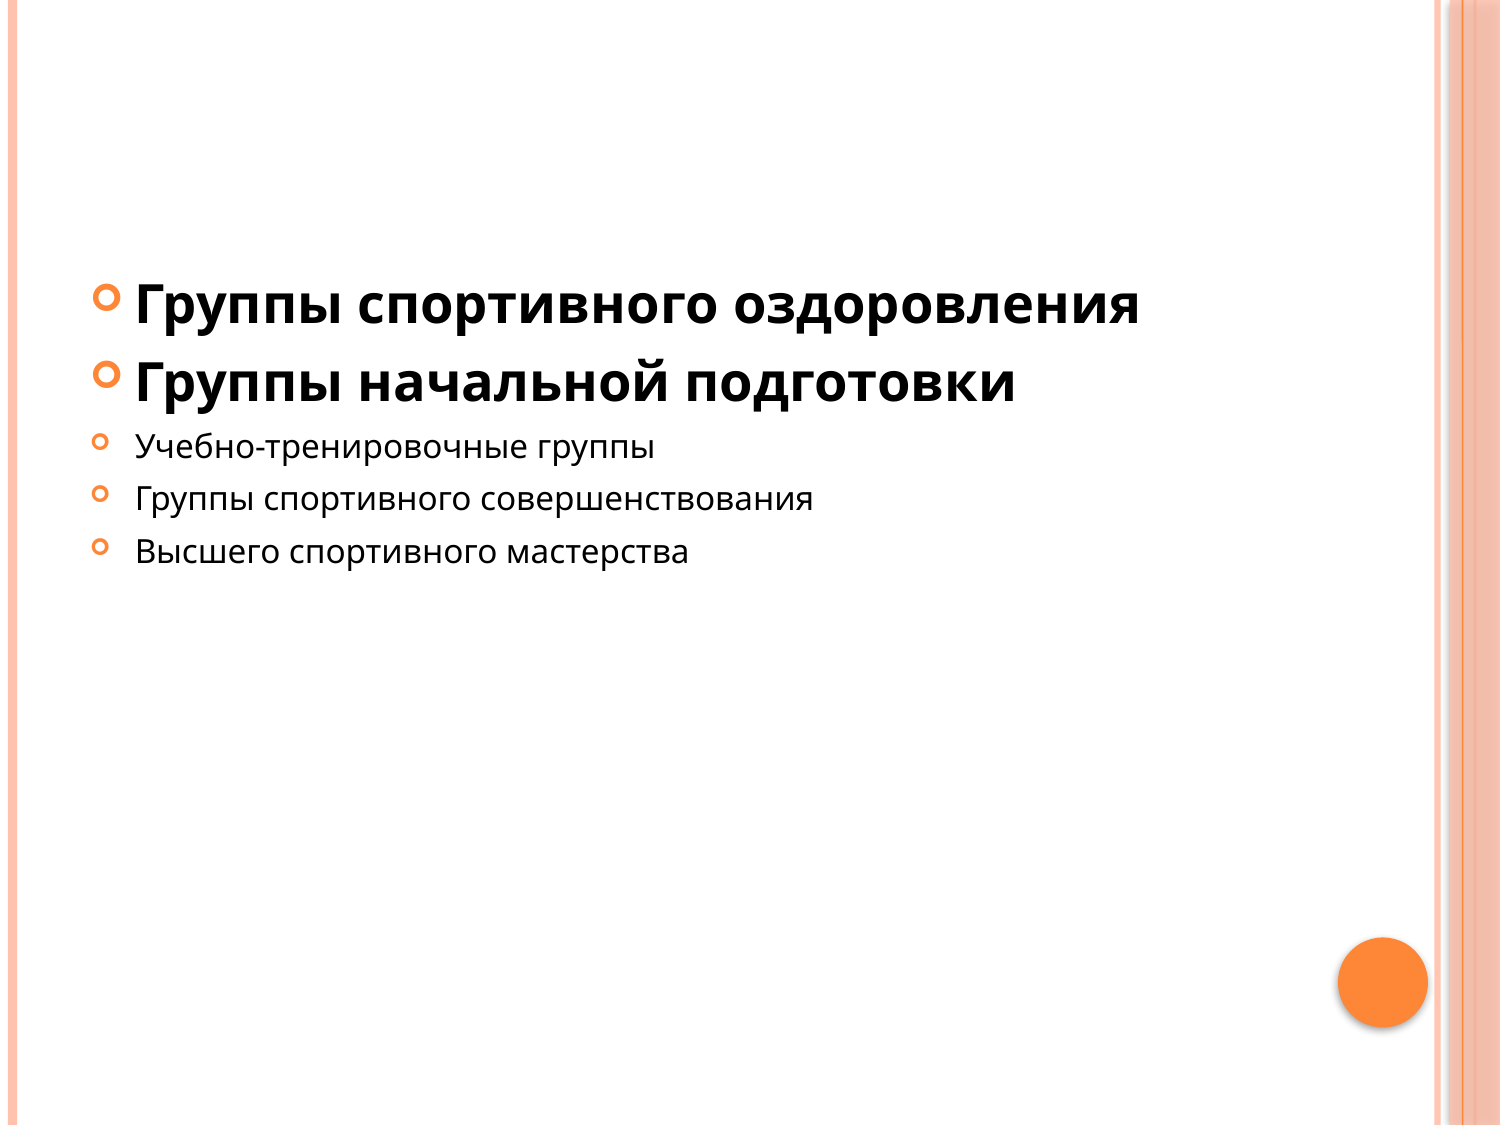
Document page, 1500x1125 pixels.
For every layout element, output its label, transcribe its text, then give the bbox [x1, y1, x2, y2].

list Группы спортивного оздоровления Группы начальной подготовки Учебно-тренировочные группы Группы спортивного совершенствования Высшего спортивного мастерства [75, 262, 1300, 1062]
